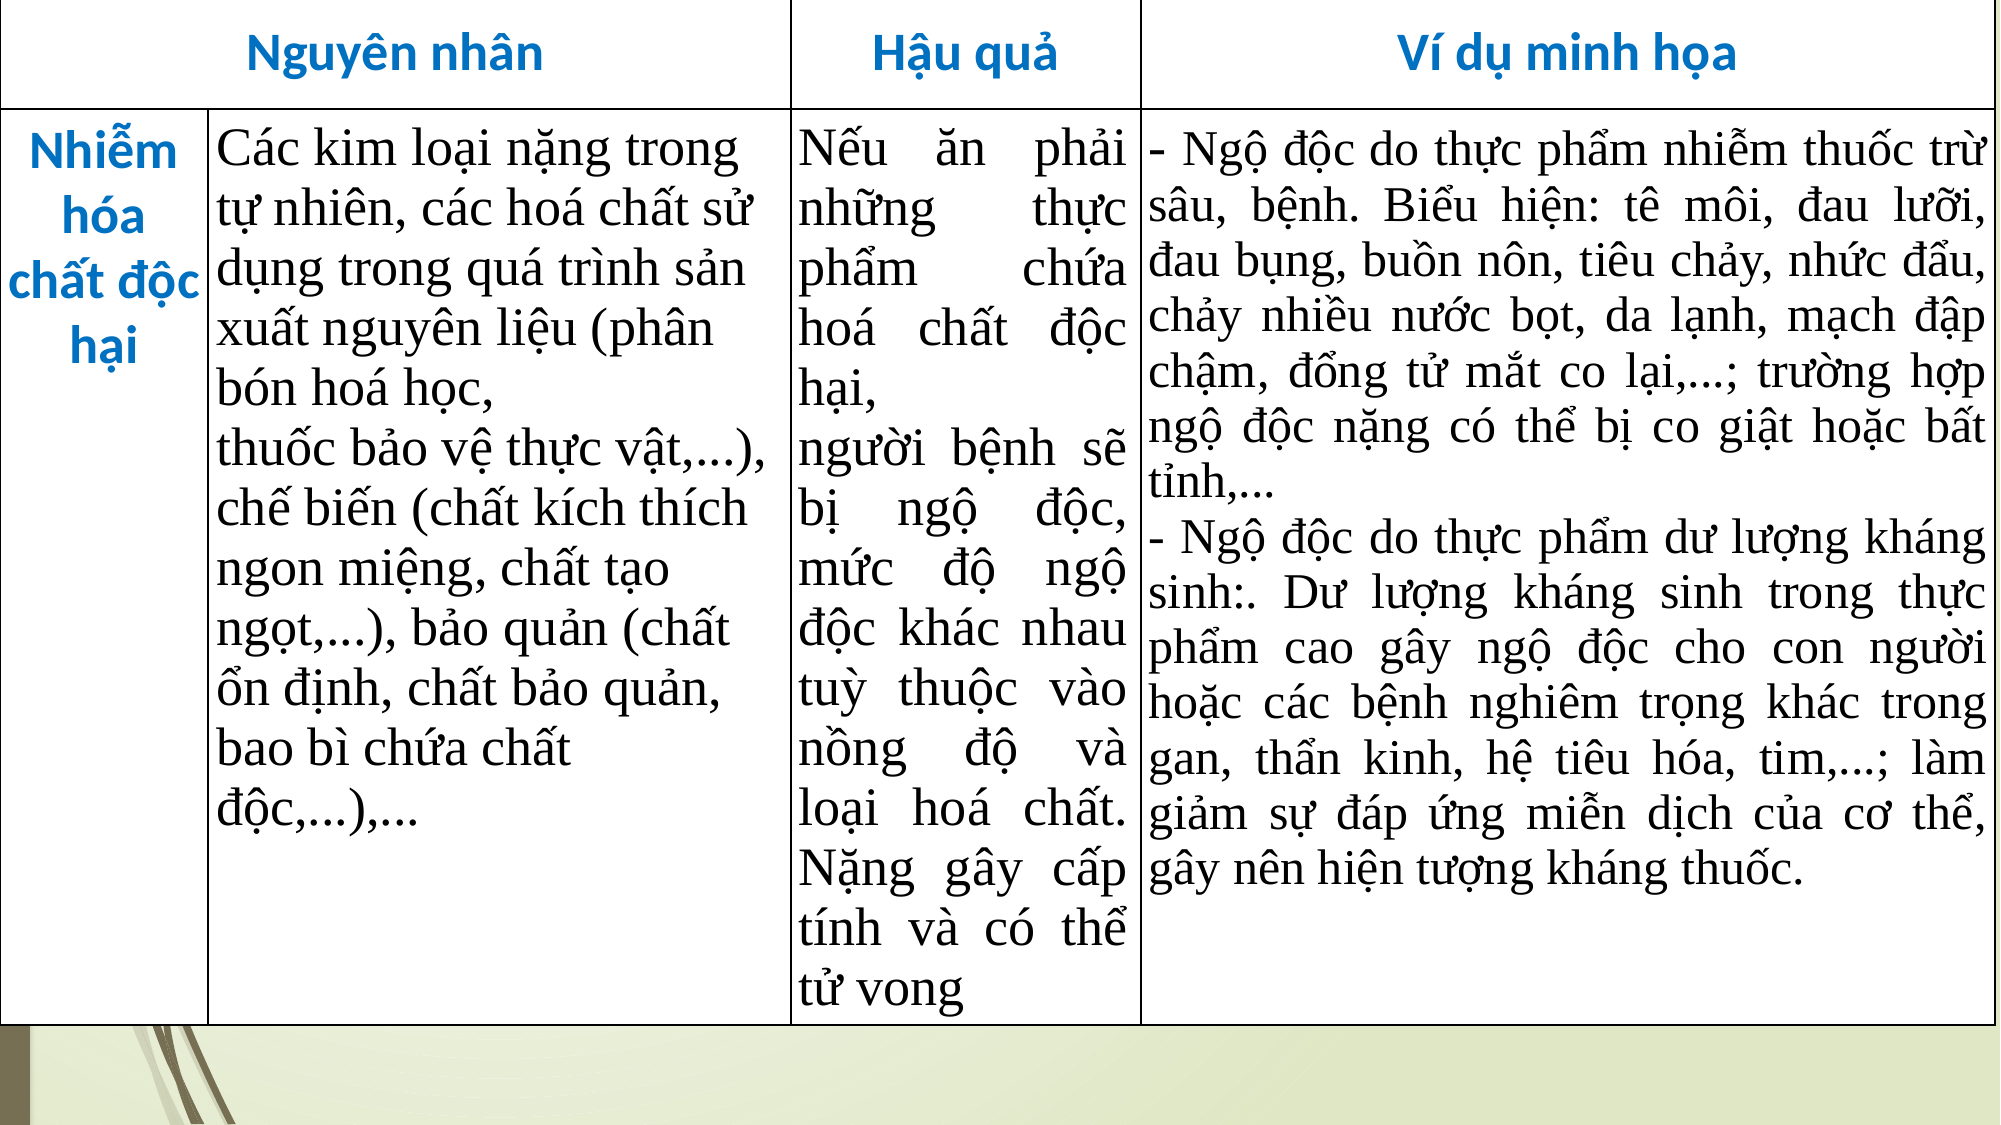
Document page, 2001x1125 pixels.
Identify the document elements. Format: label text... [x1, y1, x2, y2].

table_cell Các kim loại nặng trong tự nhiên, các hoá chất sử dụng trong quá trình sản xuất nguyên liệu (phân bón hoá học, thuốc bảo vệ thực vật,...), chế biến (chất kích thích ngon miệng, chất tạo ngọt,...), bảo quản (chất ổn định, chất bảo quản, bao bì chứa chất độc,...),... [209, 110, 790, 1024]
table_header Ví dụ minh họa [1142, 0, 1994, 108]
table_cell Nếu ăn phải những thực phẩm chứa hoá chất độc hại, người bệnh sẽ bị ngộ độc, mức độ ngộ độc khác nhau tuỳ thuộc vào nồng độ và loại hoá chất. Nặng gây cấp tính và có thể tử vong [792, 110, 1140, 1024]
table_header Hậu quả [792, 0, 1140, 108]
table_header Nguyên nhân [1, 0, 790, 108]
table_cell - Ngộ độc do thực phẩm nhiễm thuốc trừ sâu, bệnh. Biểu hiện: tê môi, đau lưỡi, đau bụng, buồn nôn, tiêu chảy, nhức đẩu, chảy nhiều nước bọt, da lạnh, mạch đập chậm, đổng tử mắt co lại,...; trường hợp ngộ độc nặng có thể bị co giật hoặc bất tỉnh,... - Ngộ độc do thực phẩm dư lượng kháng sinh:. Dư lượng kháng sinh trong thực phẩm cao gây ngộ độc cho con người hoặc các bệnh nghiêm trọng khác trong gan, thẩn kinh, hệ tiêu hóa, tim,...; làm giảm sự đáp ứng miễn dịch của cơ thể, gây nên hiện tượng kháng thuốc. [1142, 110, 1994, 1024]
table_cell Nhiễm hóa chất độc hại [1, 110, 207, 1024]
